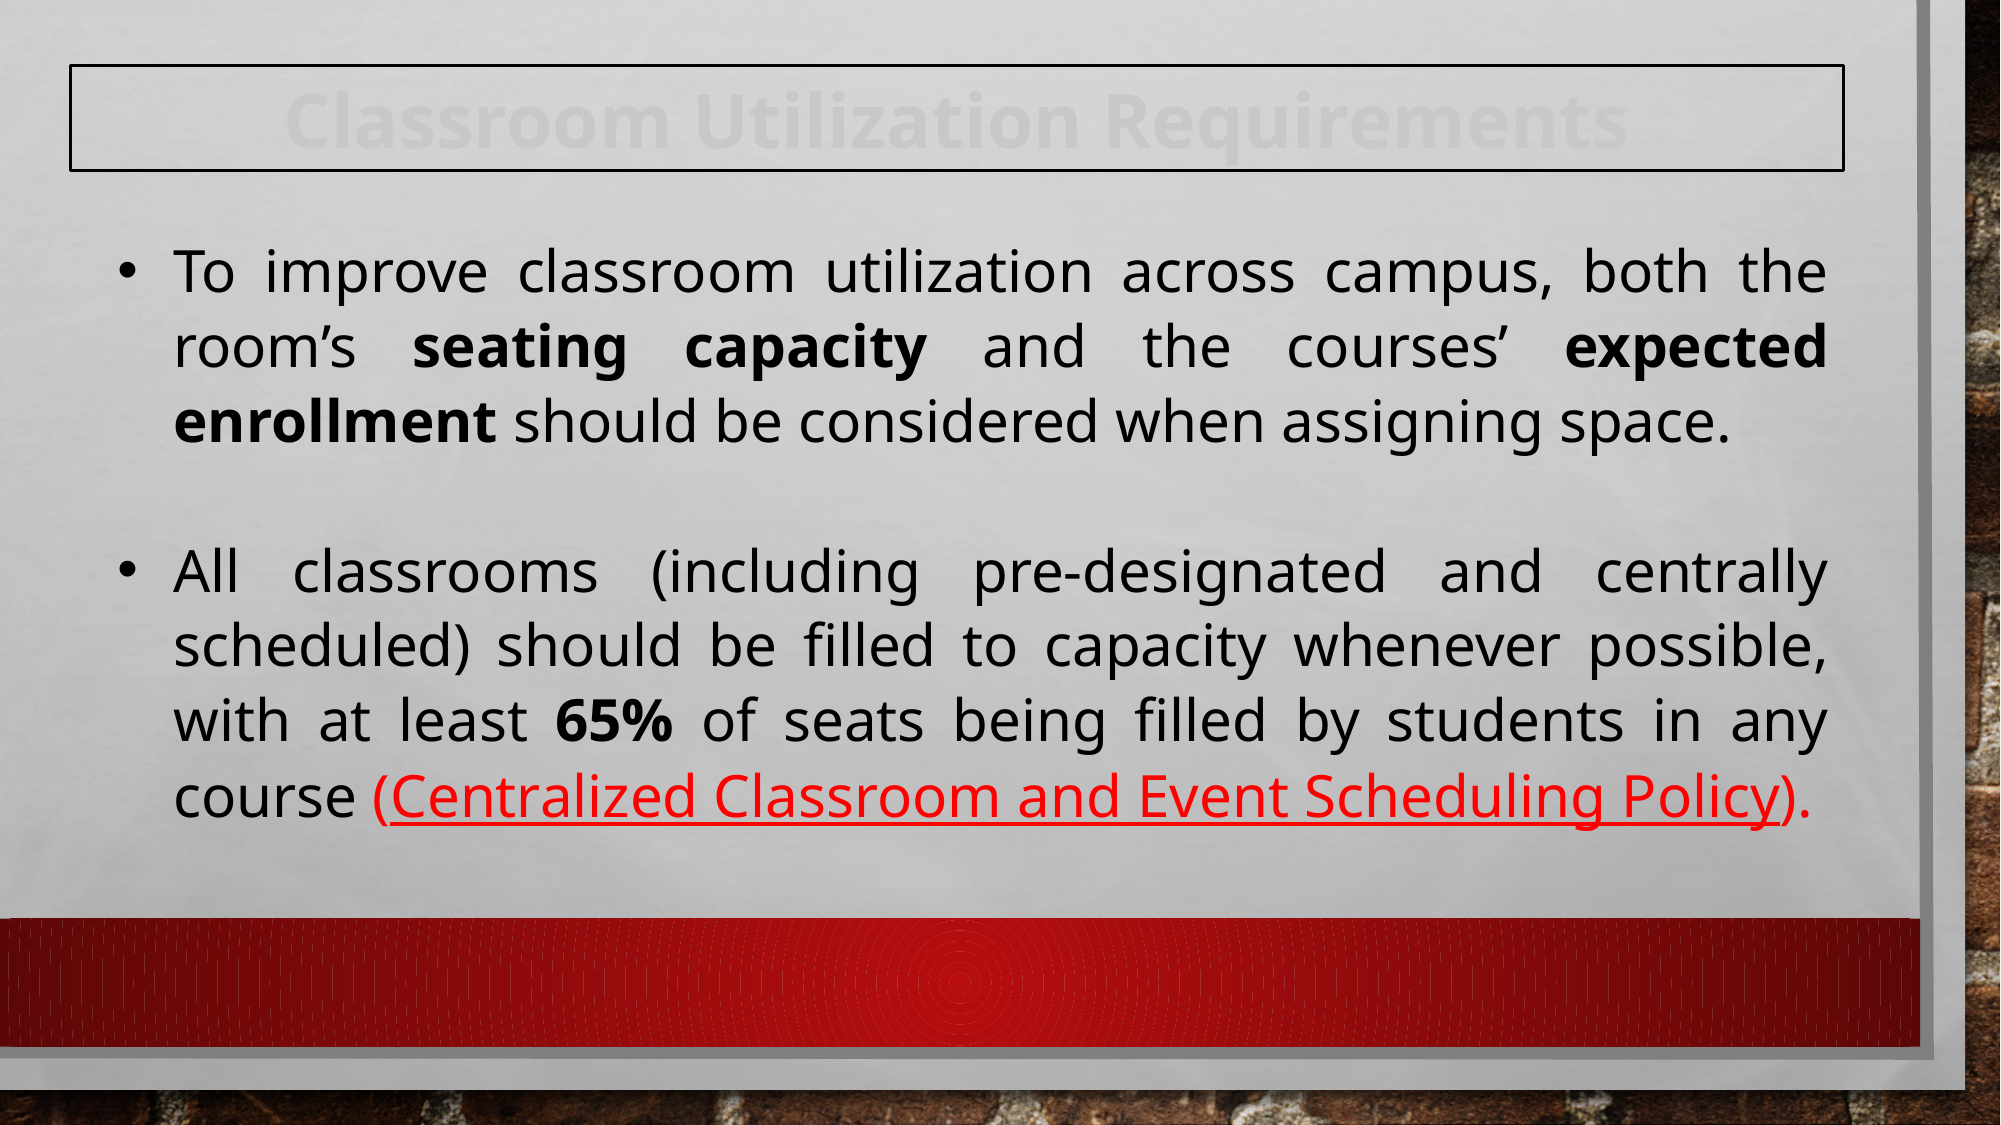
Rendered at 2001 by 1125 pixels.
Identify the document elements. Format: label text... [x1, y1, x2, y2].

picture [0, 0, 2000, 1125]
text_box To improve classroom utilization across campus, both the room’s seating capacity and the courses’ expected enrollment should be considered when assigning space. All classrooms (including pre-designated and centrally scheduled) should be filled to capacity whenever possible, with at least 65% of seats being filled by students in any course (Centralized Classroom and Event Scheduling Policy). [27, 222, 1844, 910]
text_box Classroom Utilization Requirements [70, 65, 1844, 171]
